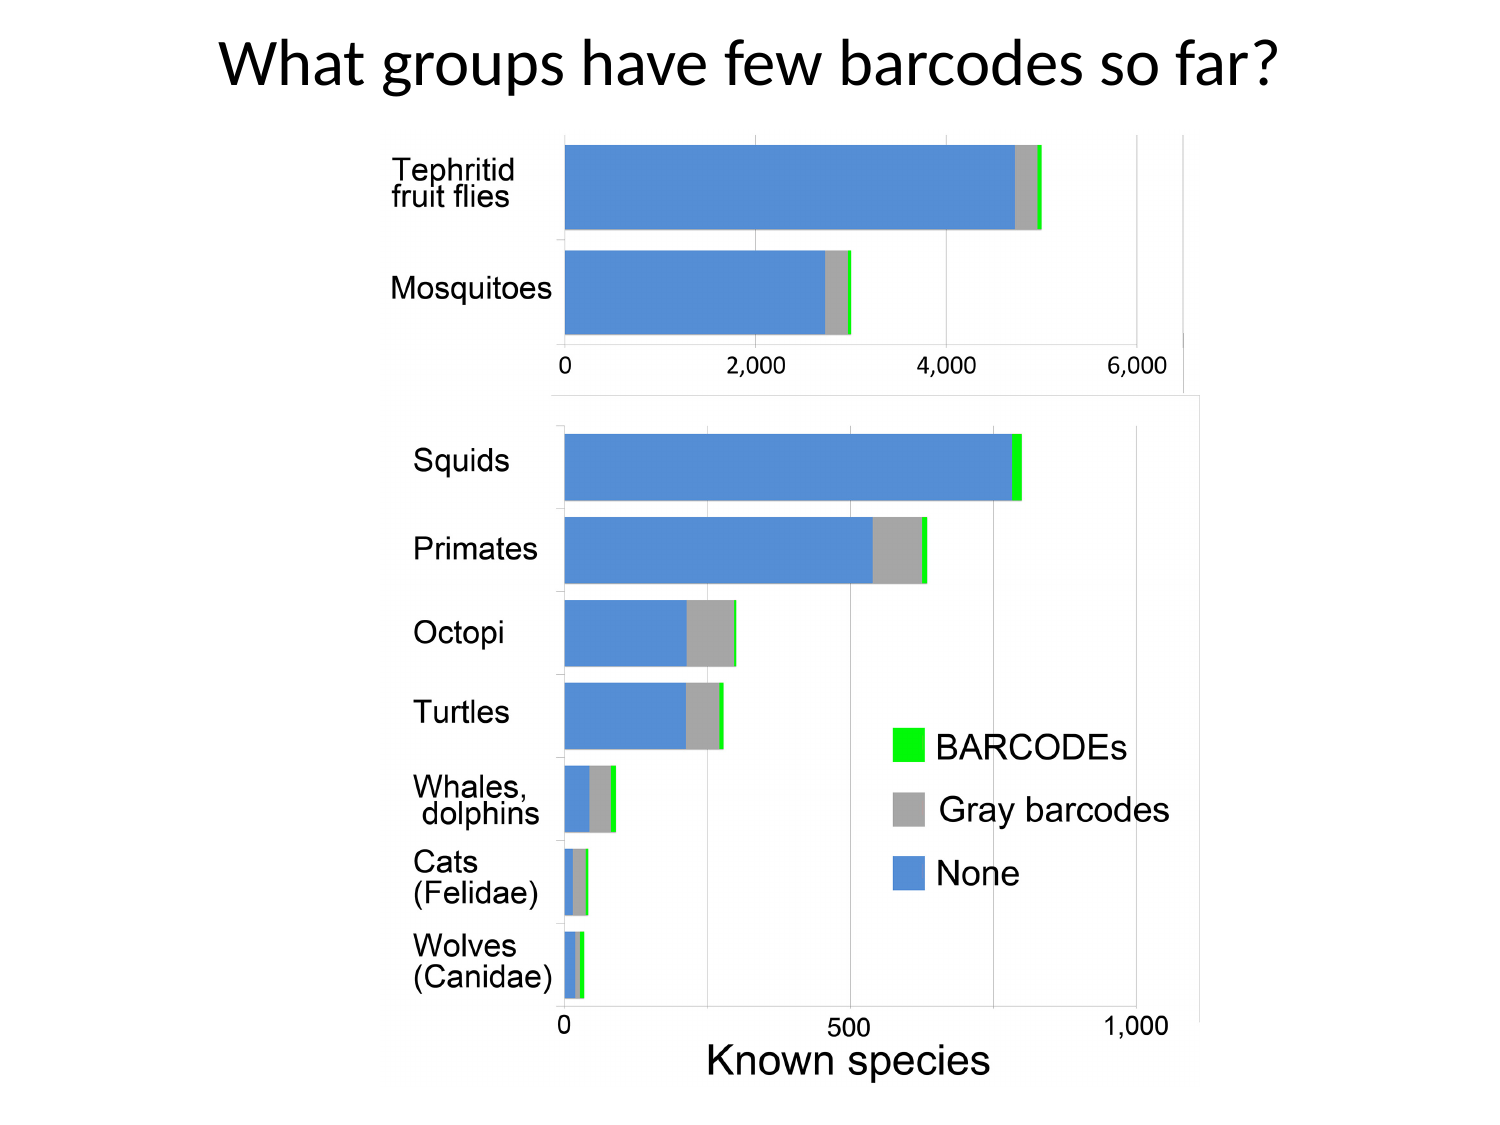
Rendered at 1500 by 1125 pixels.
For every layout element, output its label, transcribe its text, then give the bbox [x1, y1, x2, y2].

picture [380, 129, 1201, 1088]
title What groups have few barcodes so far? [0, 0, 1500, 118]
